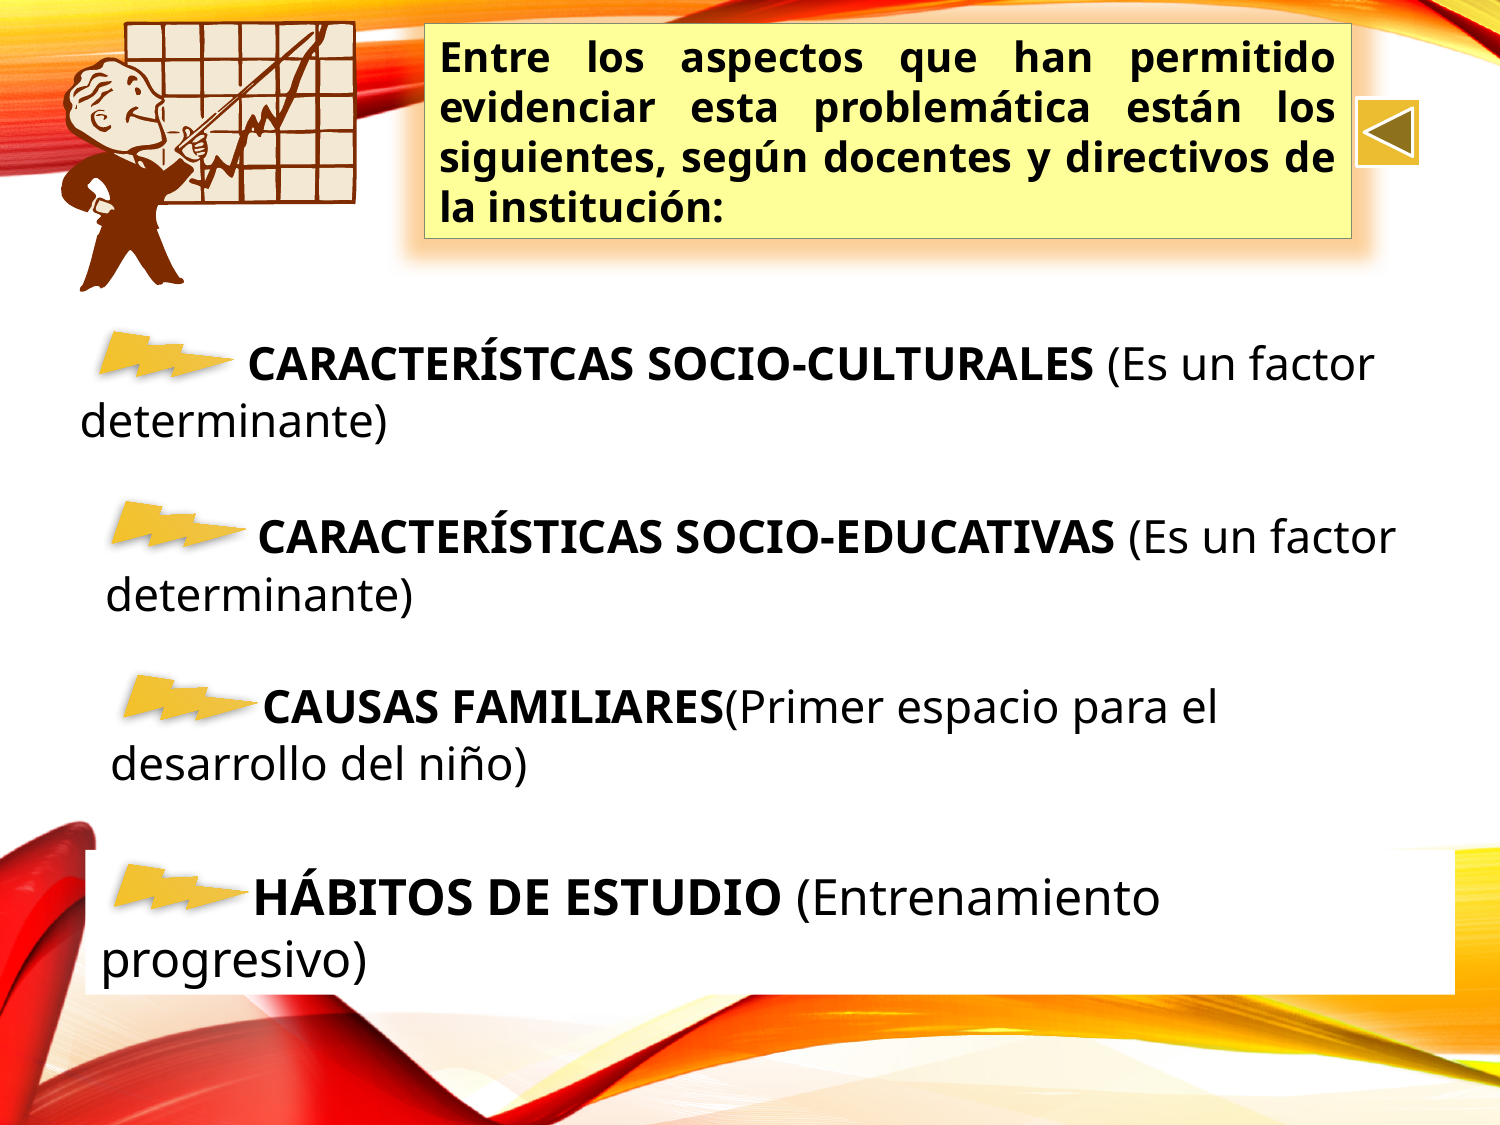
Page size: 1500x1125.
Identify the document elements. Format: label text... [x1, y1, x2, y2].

picture [1367, 0, 1500, 178]
text_box [99, 331, 234, 377]
text_box HÁBITOS DE ESTUDIO (Entrenamiento progresivo) [85, 849, 1455, 995]
text_box [111, 501, 246, 547]
text_box [113, 864, 249, 910]
text_box CAUSAS FAMILIARES(Primer espacio para el desarrollo del niño) [95, 657, 1438, 798]
text_box [123, 675, 258, 721]
text_box [1355, 96, 1422, 168]
picture [0, 819, 1500, 1125]
picture [0, 0, 411, 293]
text_box CARACTERÍSTCAS SOCIO-CULTURALES (Es un factor determinante) [64, 314, 1418, 455]
text_box Entre los aspectos que han permitido evidenciar esta problemática están los siguientes, según docentes y directivos de la institución: [424, 23, 1352, 239]
text_box CARACTERÍSTICAS SOCIO-EDUCATIVAS (Es un factor determinante) [90, 488, 1443, 628]
